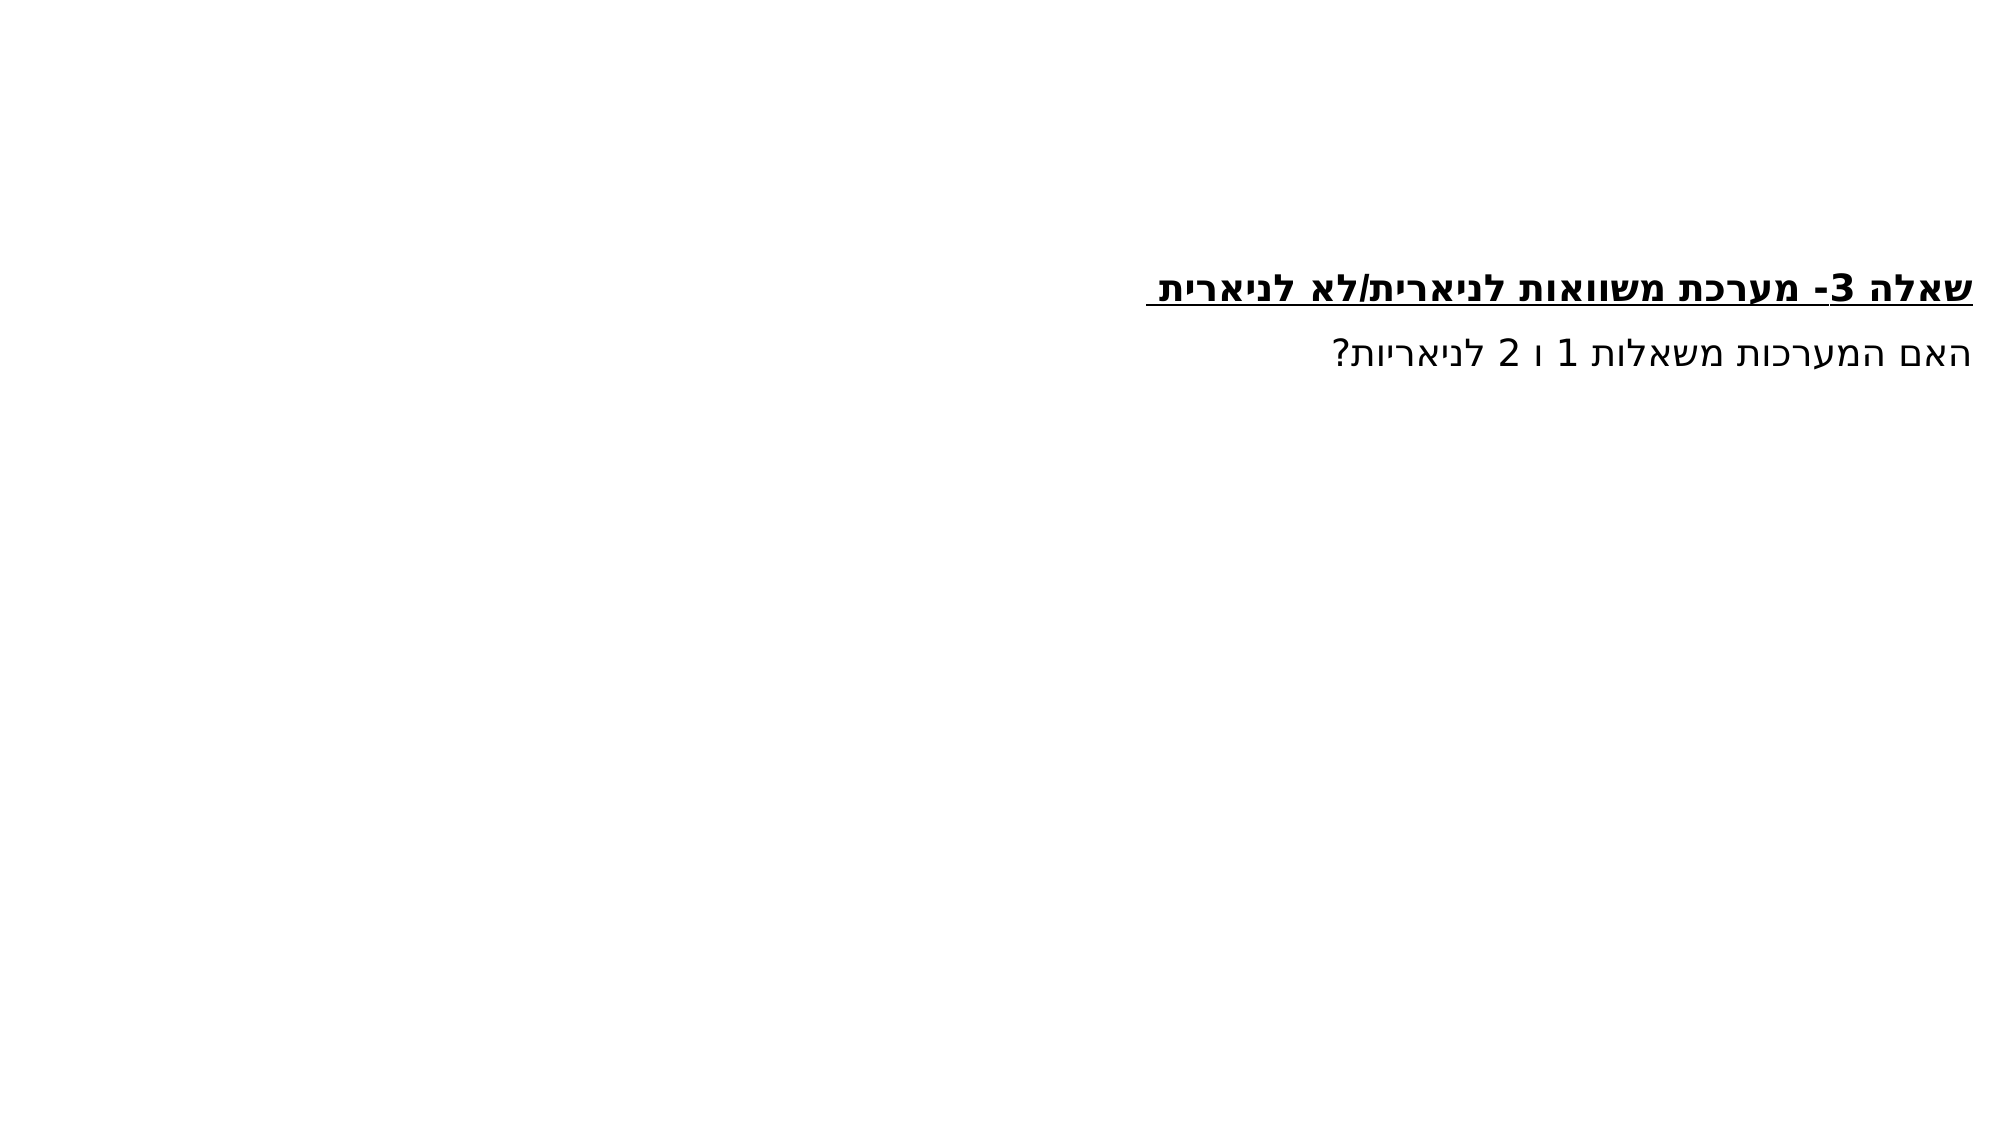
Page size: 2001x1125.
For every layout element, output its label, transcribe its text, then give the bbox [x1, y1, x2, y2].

text_box שאלה 3- מערכת משוואות לניארית/לא לניארית האם המערכות משאלות 1 ו 2 לניאריות? [516, 253, 1988, 382]
